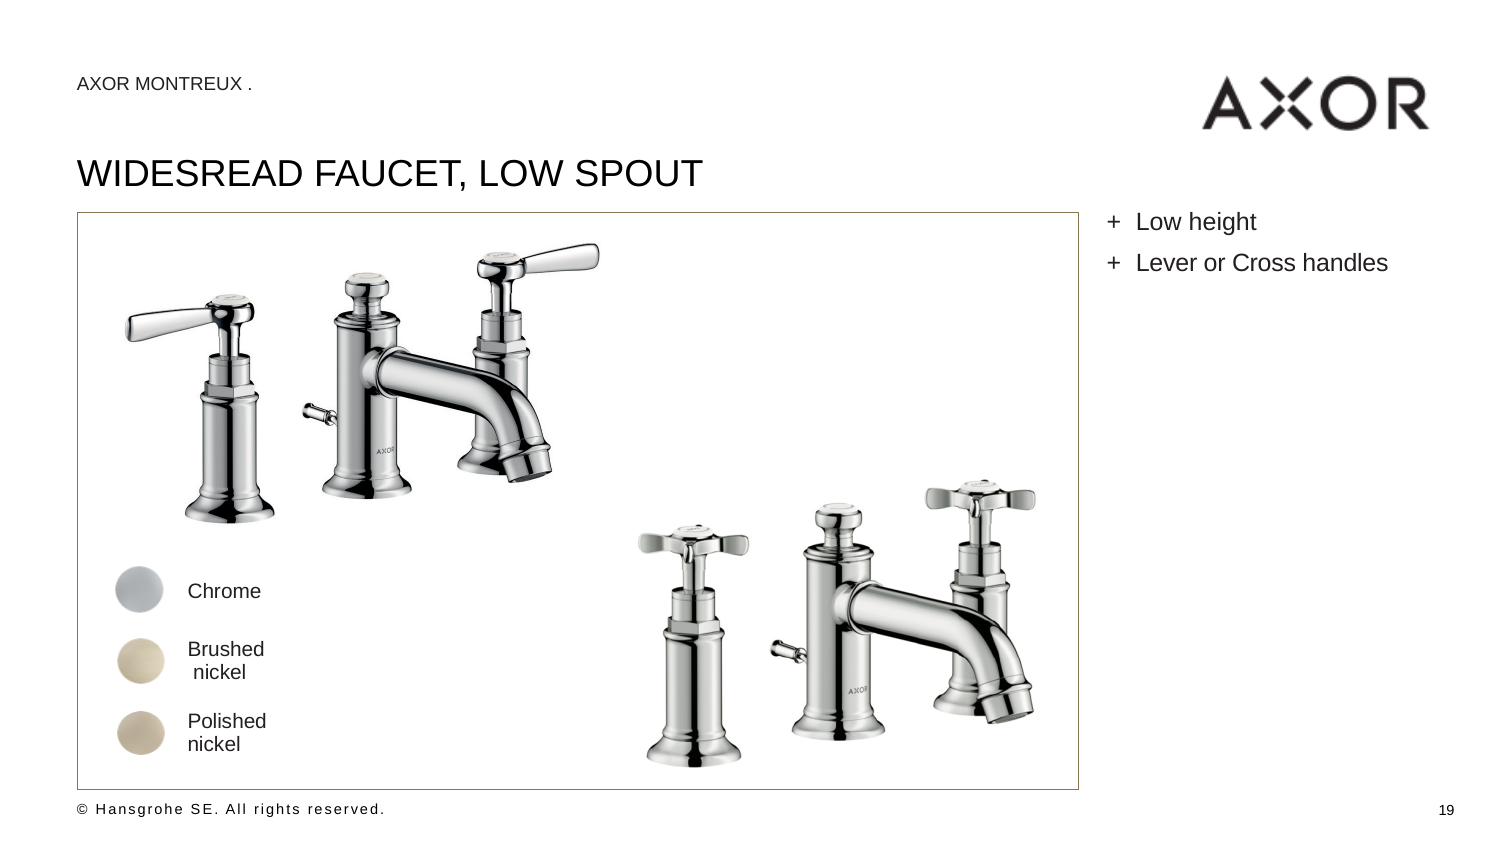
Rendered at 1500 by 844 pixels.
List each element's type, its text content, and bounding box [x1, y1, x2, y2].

picture [114, 705, 167, 759]
picture [112, 562, 169, 617]
text_box Brushed nickel [187, 638, 265, 684]
picture [631, 472, 1041, 770]
text_box [77, 290, 1079, 790]
text_box [106, 290, 613, 547]
title WIDESREAD FAUCET, LOW SPOUT [74, 149, 1426, 290]
picture [112, 634, 169, 688]
text_box AXOR MONTREUX . [74, 71, 390, 95]
text_box Polished nickel [187, 709, 275, 756]
text_box Chrome [187, 577, 262, 603]
